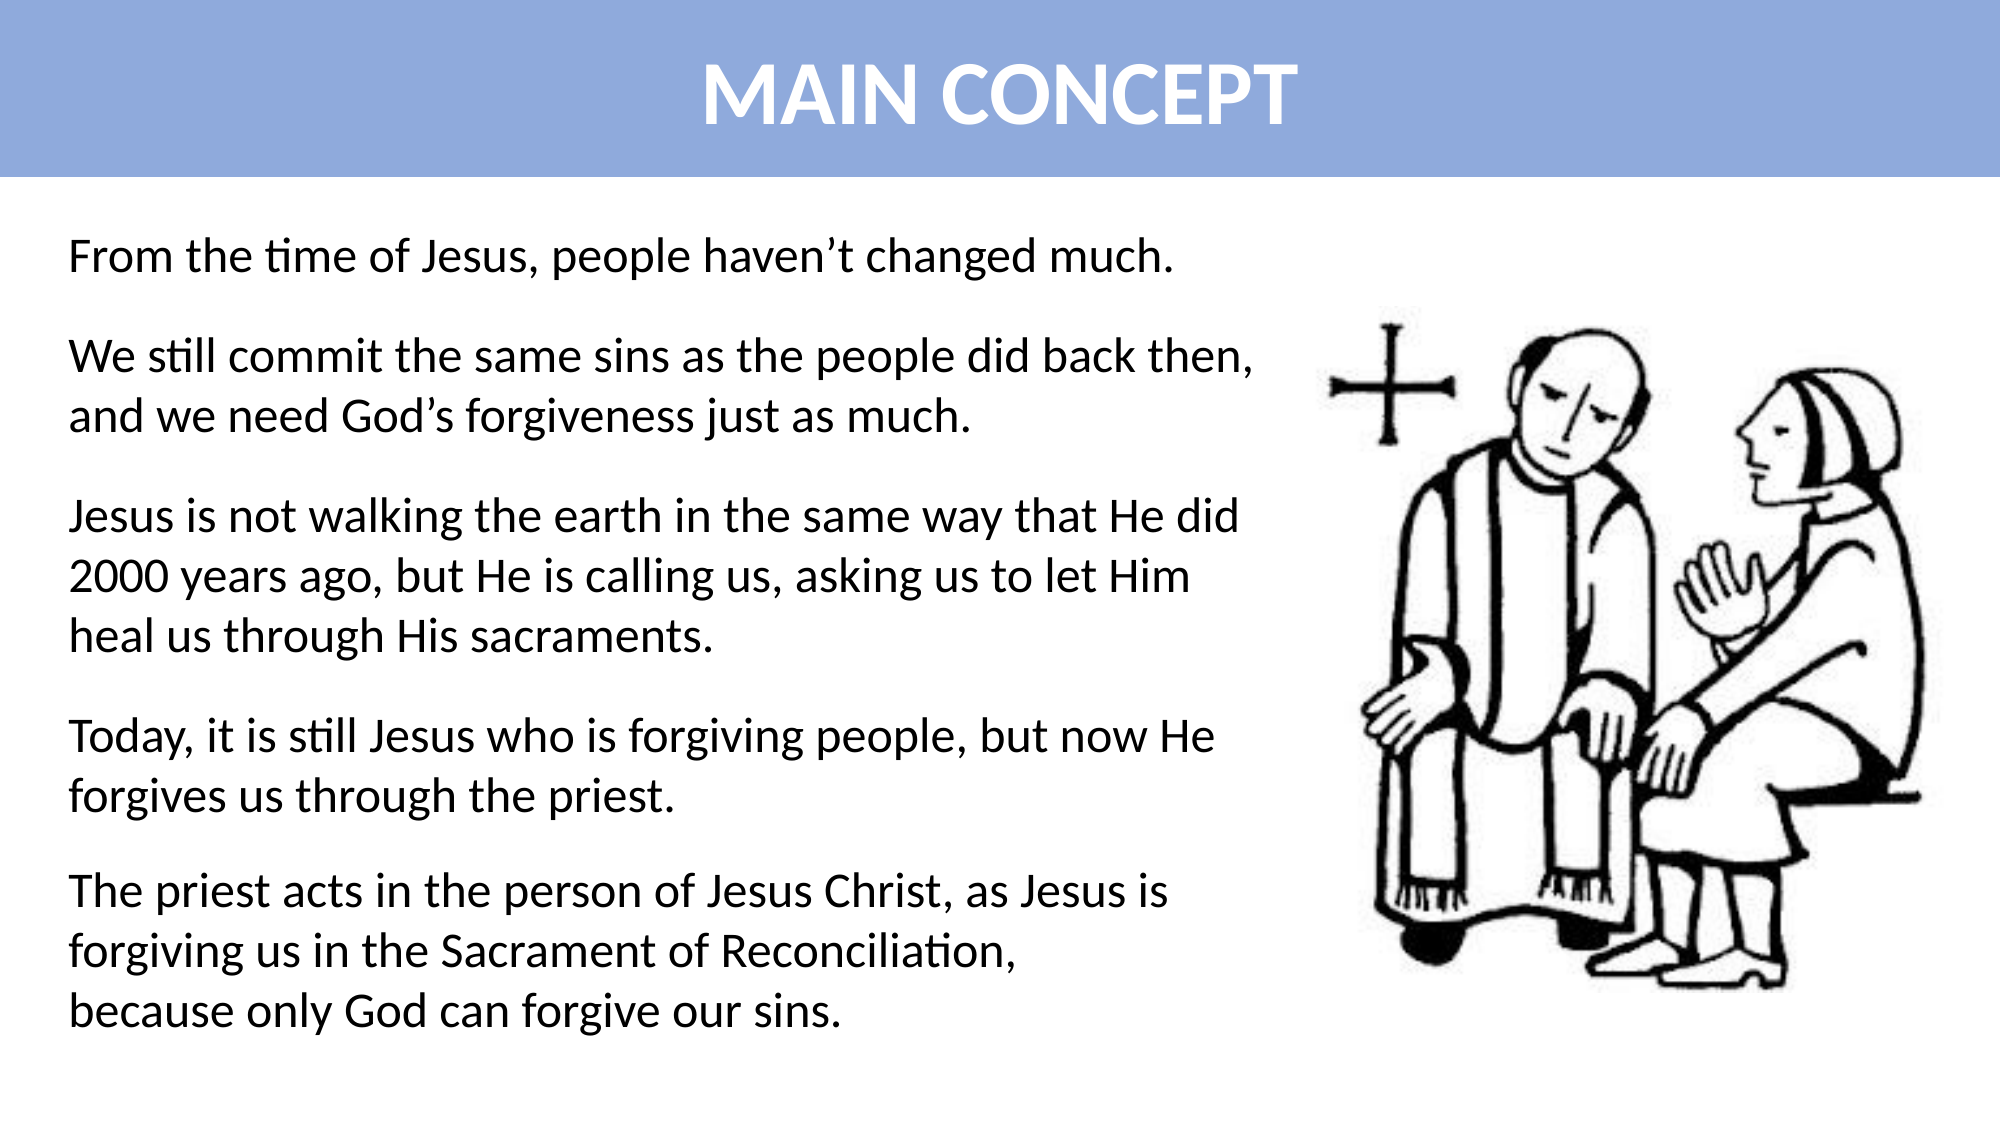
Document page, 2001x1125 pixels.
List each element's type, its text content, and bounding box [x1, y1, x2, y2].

text_box MAIN CONCEPT [463, 25, 1537, 151]
picture [1234, 306, 1990, 993]
text_box From the time of Jesus, people haven’t changed much. We still commit the same sins as the people did back then, and we need God’s forgiveness just as much. Jesus is not walking the earth in the same way that He did 2000 years ago, but He is calling us, asking us to let Him heal us through His sacraments. Today, it is still Jesus who is forgiving people, but now He forgives us through the priest. The priest acts in the person of Jesus Christ, as Jesus is forgiving us in the Sacrament of Reconciliation, because only God can forgive our sins. [53, 215, 1284, 1045]
text_box [0, 0, 2000, 178]
